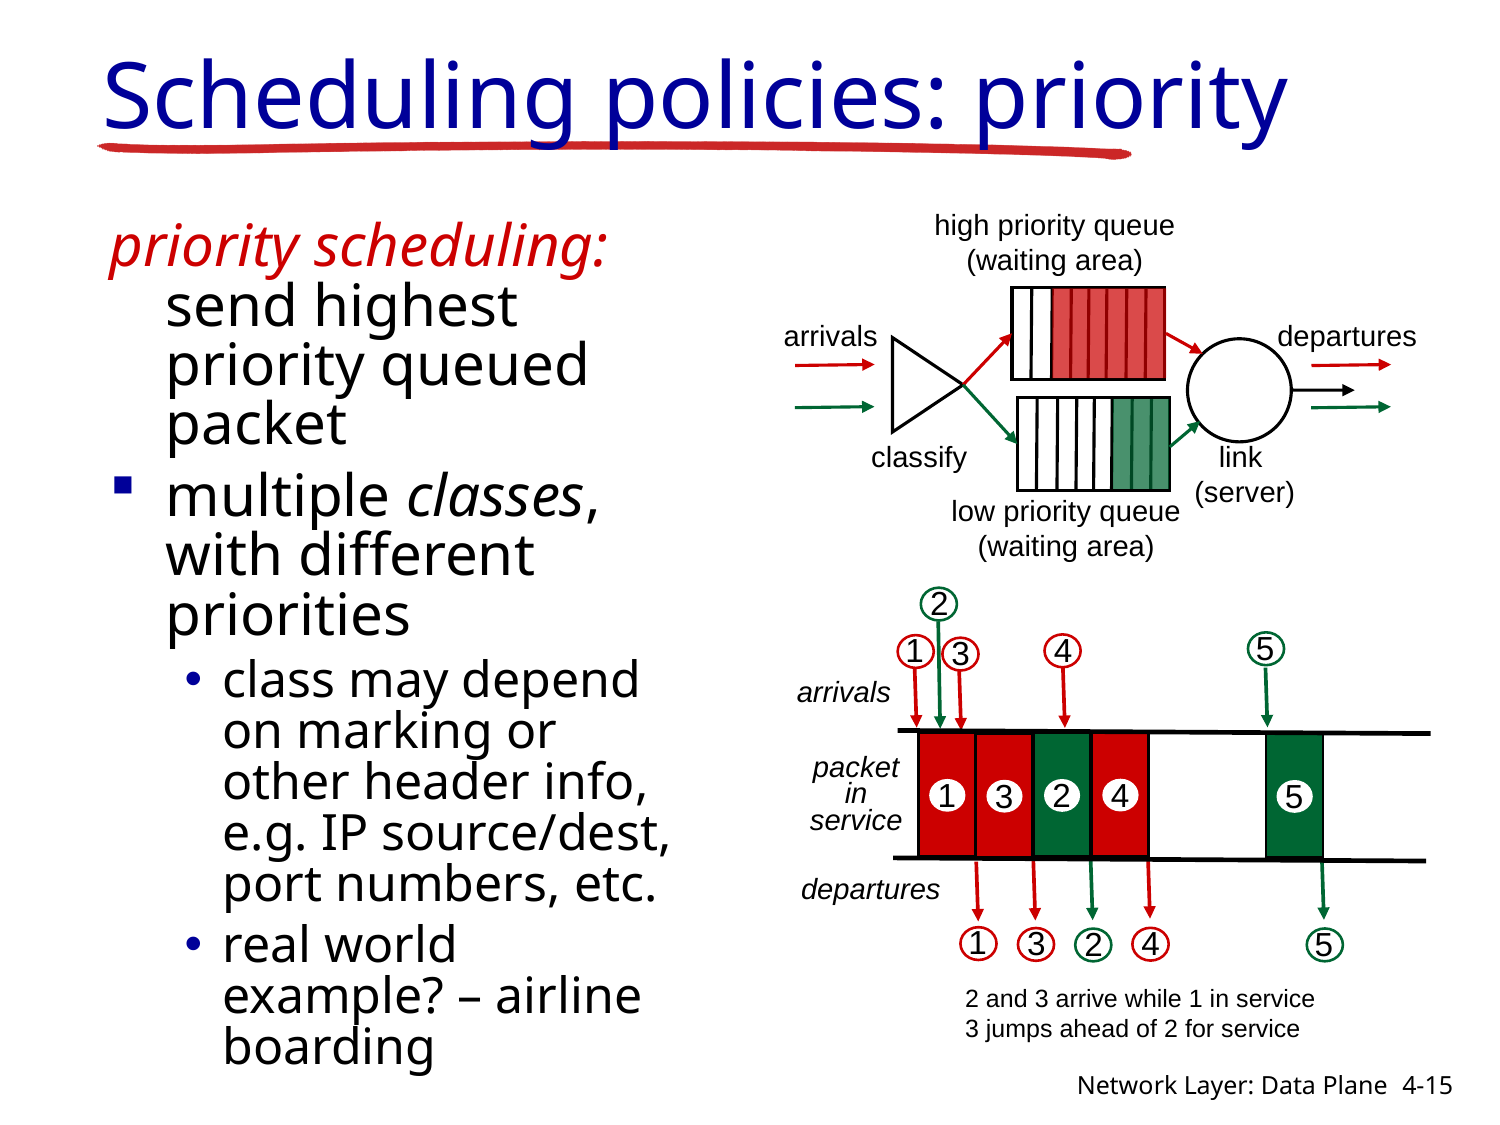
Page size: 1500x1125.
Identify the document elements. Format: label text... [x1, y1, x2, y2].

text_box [890, 622, 940, 728]
title Scheduling policies: priority [87, 0, 1363, 186]
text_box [1038, 621, 1088, 728]
text_box packet in service [785, 749, 913, 844]
list priority scheduling: send highest priority queued packet multiple classes, with different priorities class may depend on marking or other header info, e.g. IP source/dest, port numbers, etc. real world example? – airline boarding [94, 211, 703, 1049]
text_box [897, 730, 1431, 734]
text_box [952, 871, 1003, 971]
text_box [1068, 871, 1119, 972]
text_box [1126, 871, 1176, 971]
text_box departures [786, 862, 947, 913]
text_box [1299, 871, 1349, 972]
footer Network Layer: Data Plane [1045, 1062, 1404, 1102]
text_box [936, 624, 986, 728]
text_box 2 and 3 arrive while 1 in service 3 jumps ahead of 2 for service [950, 975, 1332, 1051]
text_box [1091, 741, 1149, 856]
picture [93, 136, 1144, 166]
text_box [975, 741, 1028, 856]
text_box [1033, 741, 1086, 856]
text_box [918, 741, 970, 856]
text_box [914, 574, 964, 623]
table_cell 3 [975, 734, 1033, 857]
table_cell Sent when the IP header is invalid (Code 0) or when an IP header option is missing (Code 1) [896, 862, 952, 913]
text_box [892, 857, 1427, 862]
text_box arrivals [782, 666, 885, 716]
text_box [1011, 871, 1062, 972]
slide_number 4-15 [1386, 1061, 1480, 1108]
table_cell 0–15 [1033, 734, 1091, 857]
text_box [1240, 619, 1290, 728]
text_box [767, 198, 1434, 571]
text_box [1265, 741, 1324, 856]
